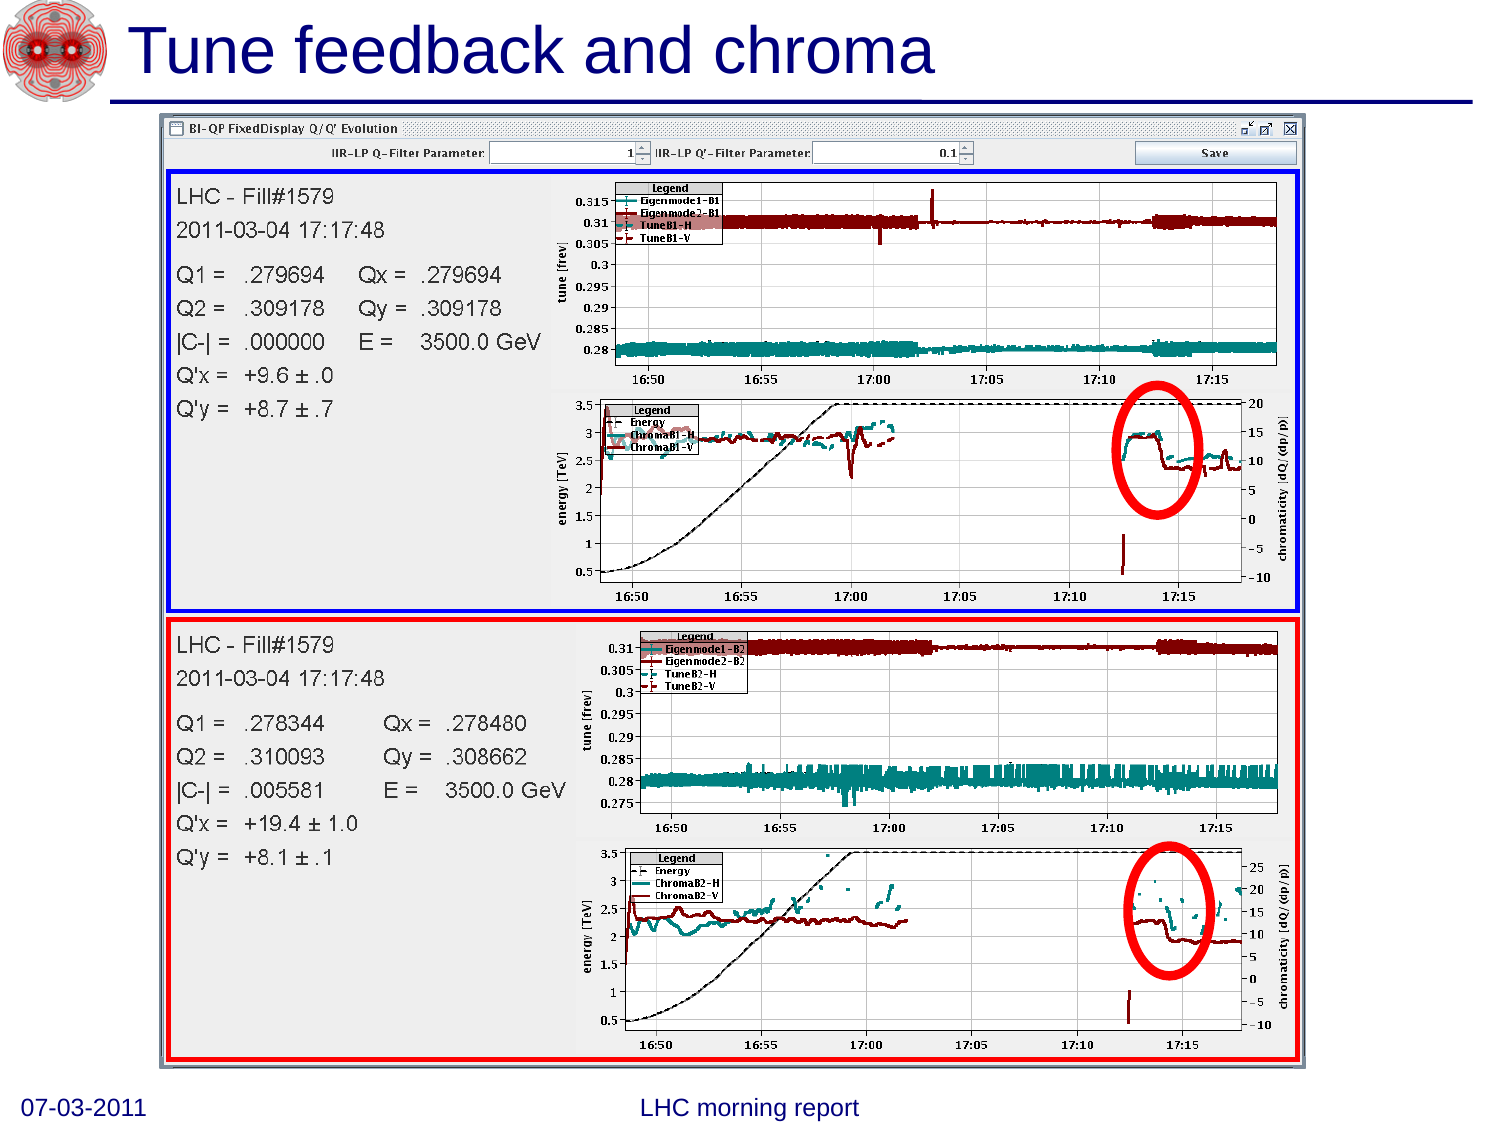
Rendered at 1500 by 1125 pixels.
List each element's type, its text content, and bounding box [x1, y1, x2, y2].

title Tune feedback and chroma [111, 3, 1463, 91]
picture [159, 113, 1306, 1069]
footer LHC morning report [512, 1087, 988, 1125]
picture [0, 0, 108, 103]
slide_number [5, 1085, 356, 1125]
